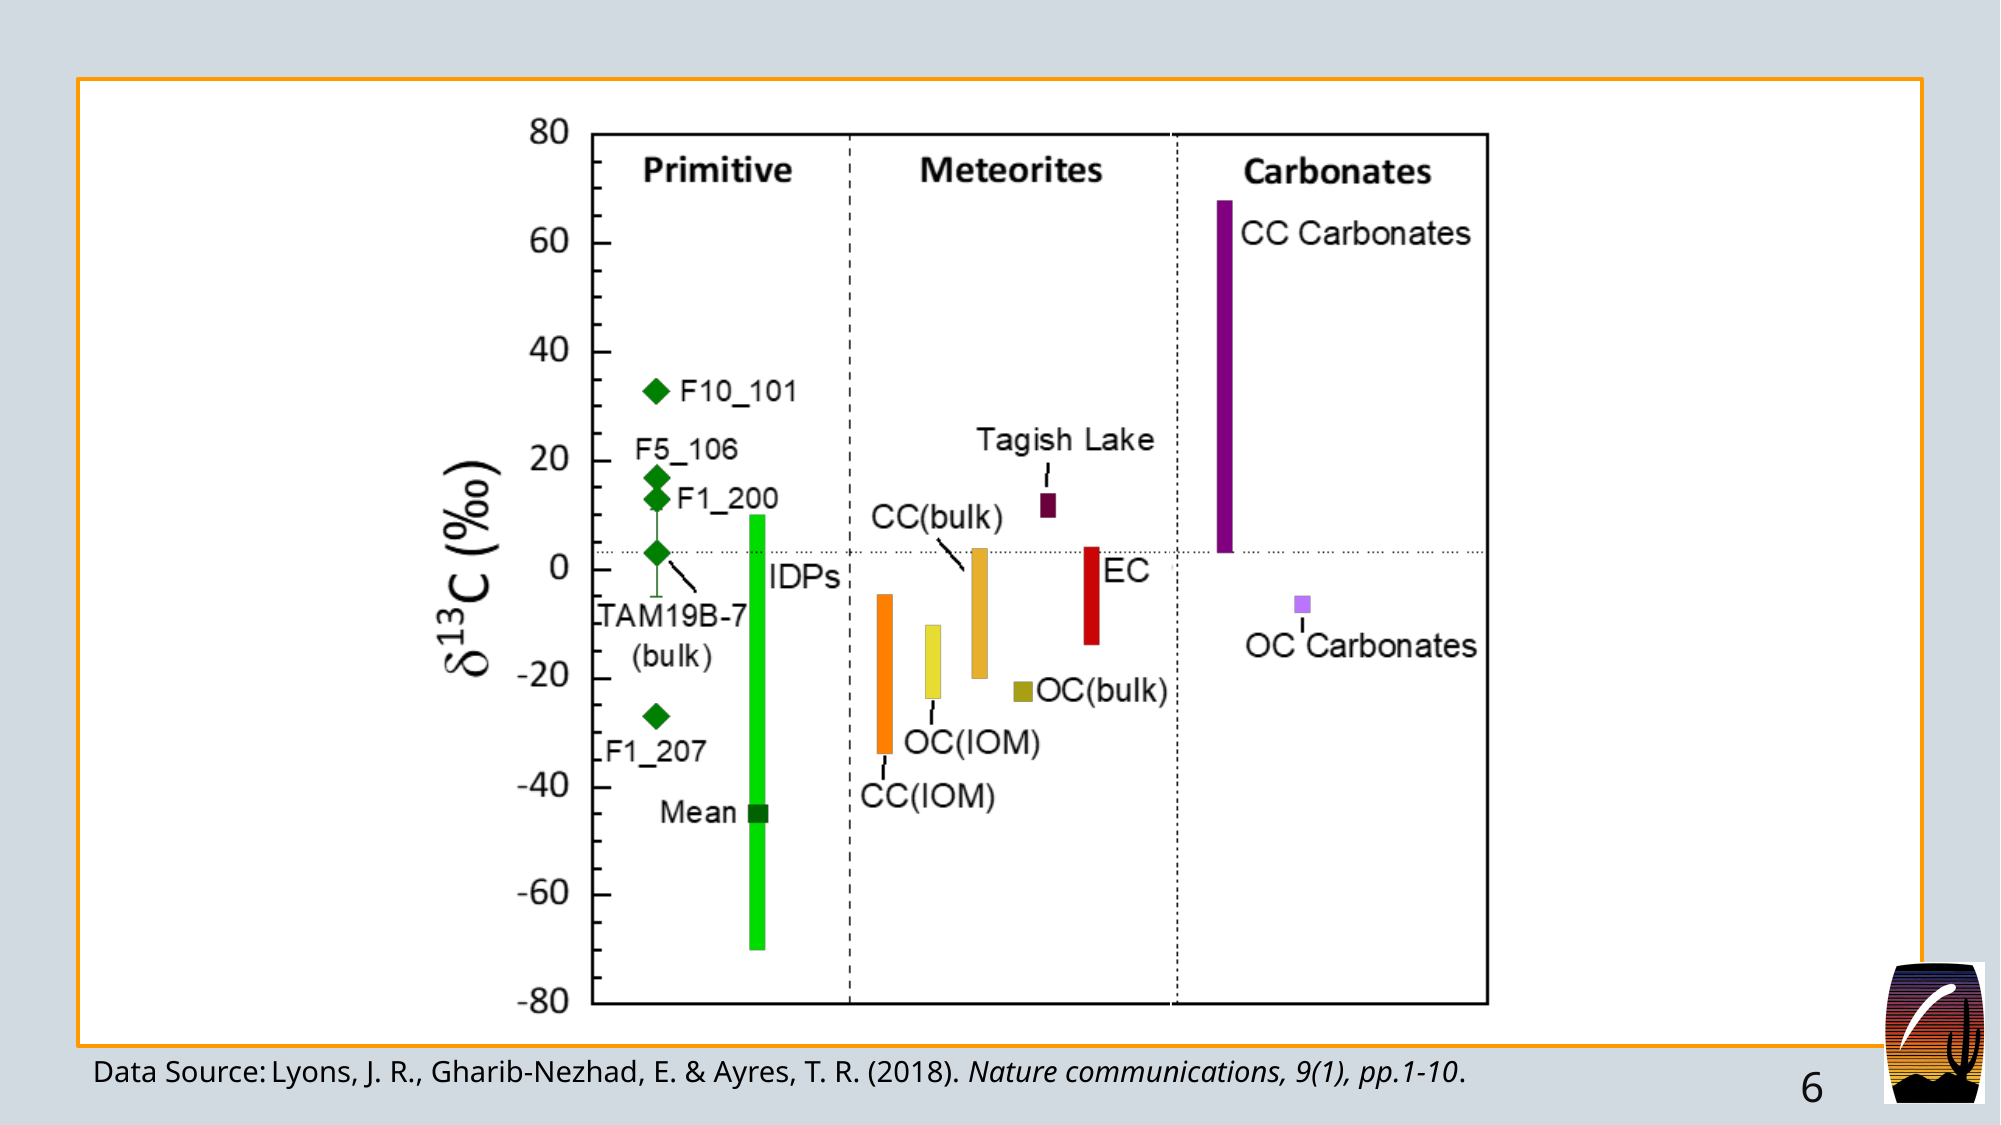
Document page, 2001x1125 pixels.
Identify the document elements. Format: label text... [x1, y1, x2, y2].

picture [1884, 962, 1985, 1105]
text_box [386, 78, 1522, 1047]
text_box Data Source: Lyons, J. R., Gharib-Nezhad, E. & Ayres, T. R. (2018). Nature communications, 9(1), pp.1-10. [78, 1046, 1881, 1096]
text_box [77, 77, 386, 1048]
slide_number 6 [1624, 1059, 1840, 1120]
text_box [1527, 77, 1923, 1046]
text_box [0, 0, 2000, 1125]
